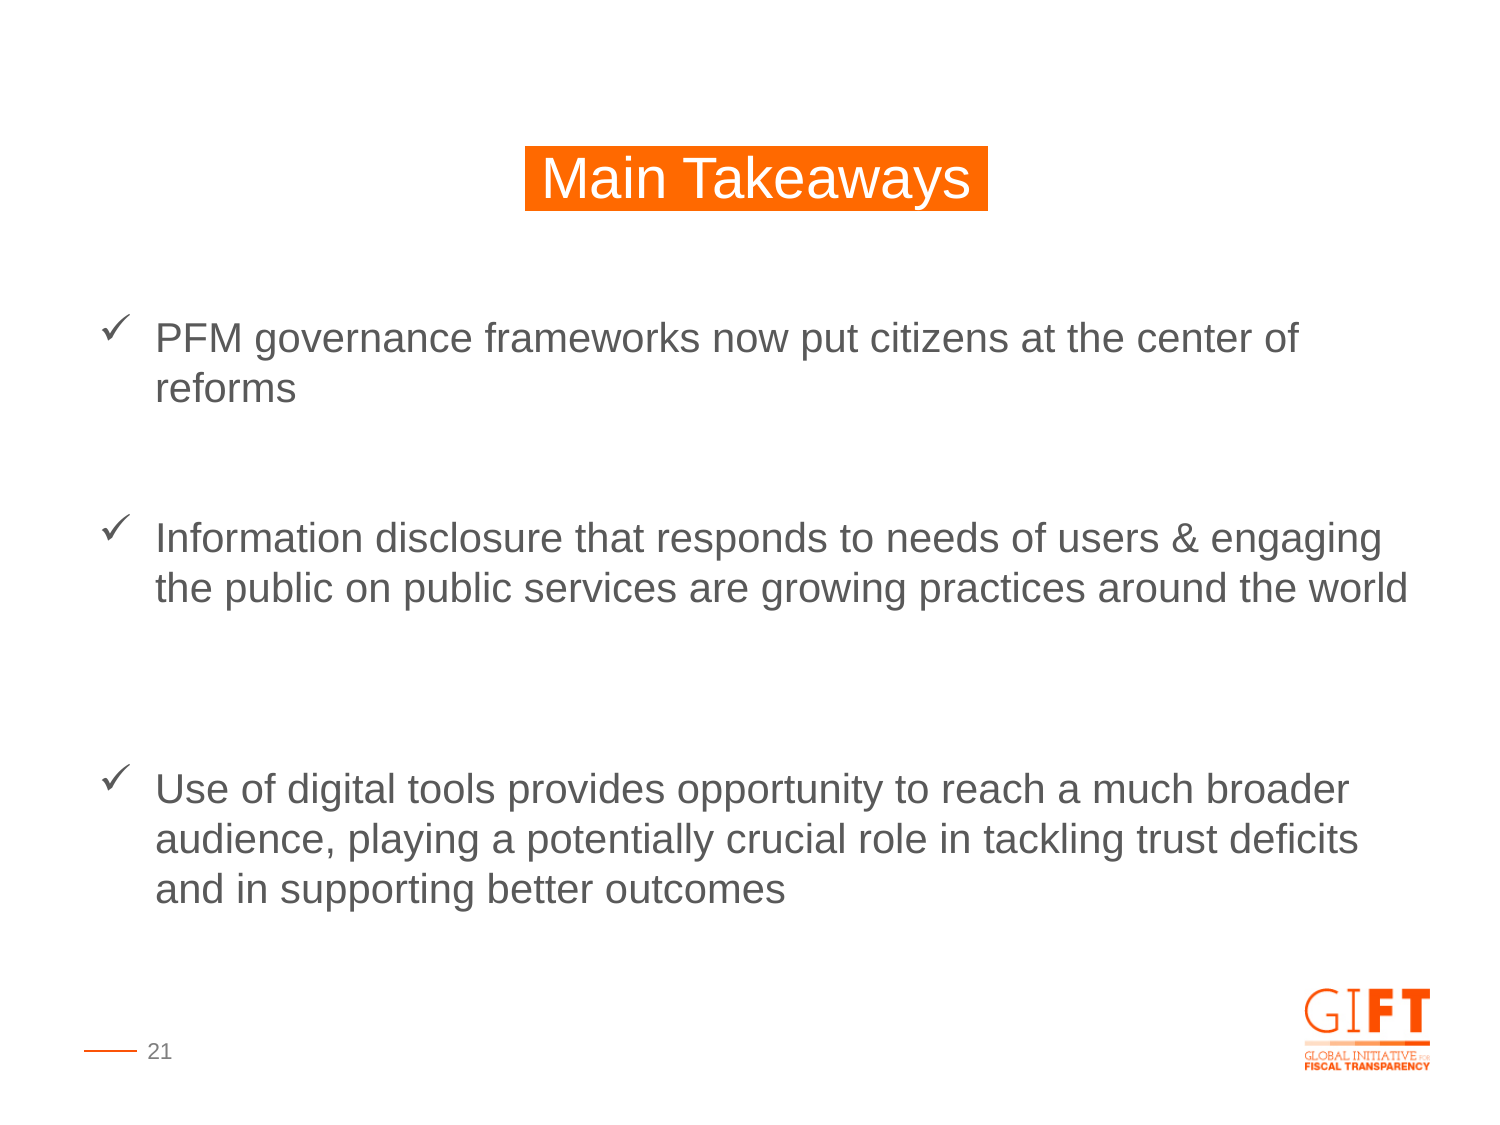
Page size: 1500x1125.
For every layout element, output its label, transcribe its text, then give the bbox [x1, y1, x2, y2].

text_box Main Takeaways . [510, 133, 1020, 218]
picture [1304, 988, 1431, 1073]
text_box PFM governance frameworks now put citizens at the center of reforms Information disclosure that responds to needs of users & engaging the public on public services are growing practices around the world Use of digital tools provides opportunity to reach a much broader audience, playing a potentially crucial role in tackling trust deficits and in supporting better outcomes [83, 303, 1433, 919]
text_box 21 [75, 1029, 188, 1090]
